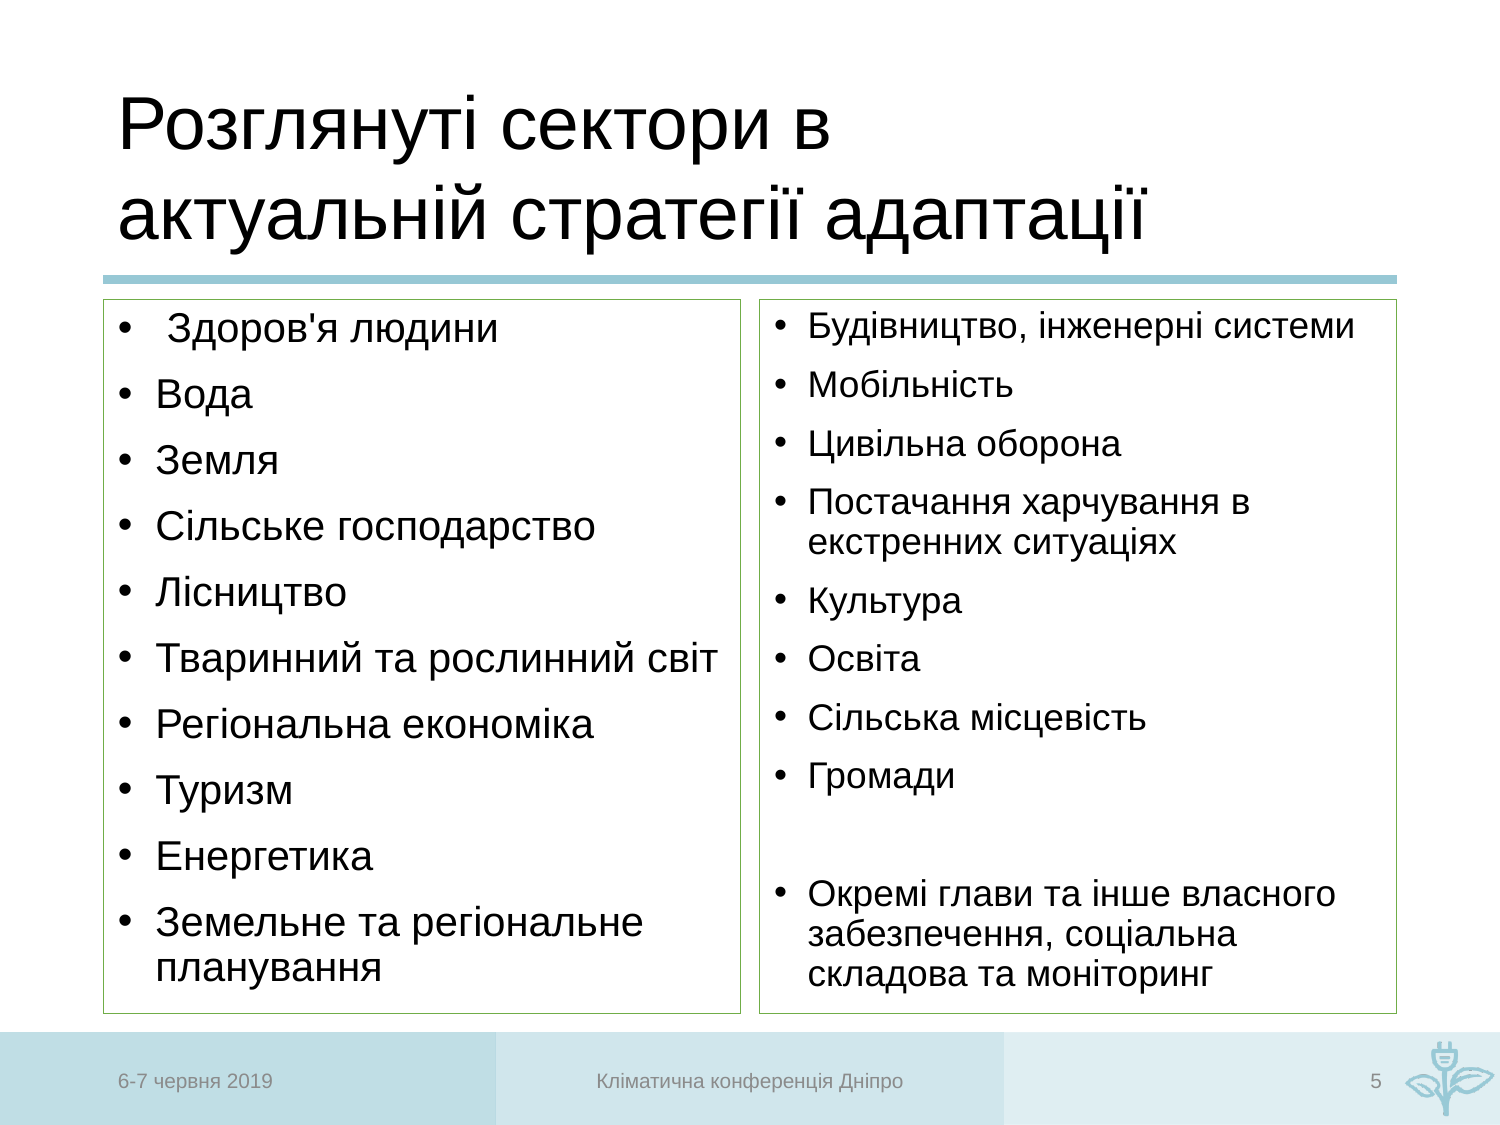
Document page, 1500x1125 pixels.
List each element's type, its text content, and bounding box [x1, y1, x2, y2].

picture [0, 1028, 1500, 1125]
picture [103, 275, 1397, 284]
text_box Розглянуті сектори в актуальній стратегії адаптації [103, 59, 1397, 271]
text_box Будівництво, інженерні системи Мобільність Цивільна оборона Постачання харчування в екстренних ситуаціях Культура Освіта Сільська місцевість Громади Окремі глави та інше власного забезпечення, соціальна складова та моніторинг [759, 299, 1397, 1014]
text_box <номер> [1059, 1050, 1397, 1111]
text_box Кліматична конференція Дніпро [496, 1050, 1003, 1111]
text_box Здоров'я людини Вода Земля Сільське господарство Лісництво Тваринний та рослинний світ Регіональна економіка Туризм Енергетика Земельне та регіональне планування [103, 299, 741, 1014]
text_box 6-7 червня 2019 [103, 1050, 441, 1111]
